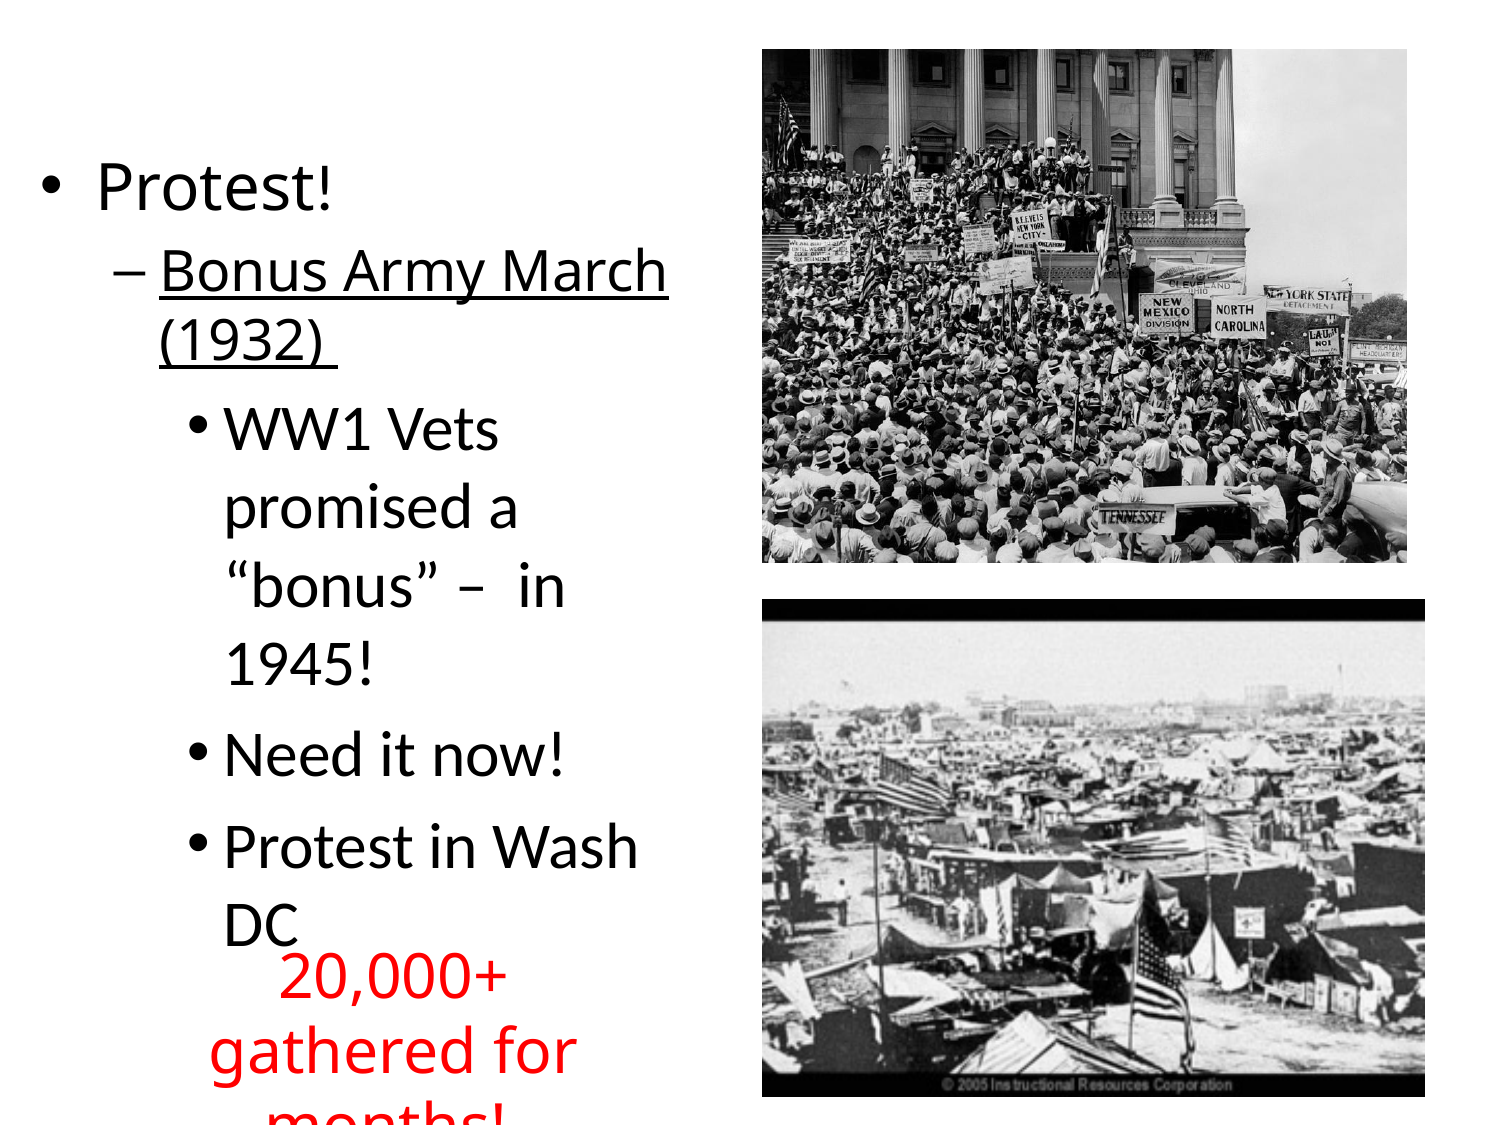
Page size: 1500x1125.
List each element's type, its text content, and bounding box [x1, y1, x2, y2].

picture [762, 49, 1407, 563]
list Protest! Bonus Army March (1932) WW1 Vets promised a “bonus” – in 1945! Need it now! Protest in Wash DC [24, 137, 725, 975]
picture [762, 599, 1426, 1098]
text_box 20,000+ gathered for months! [124, 928, 663, 1125]
